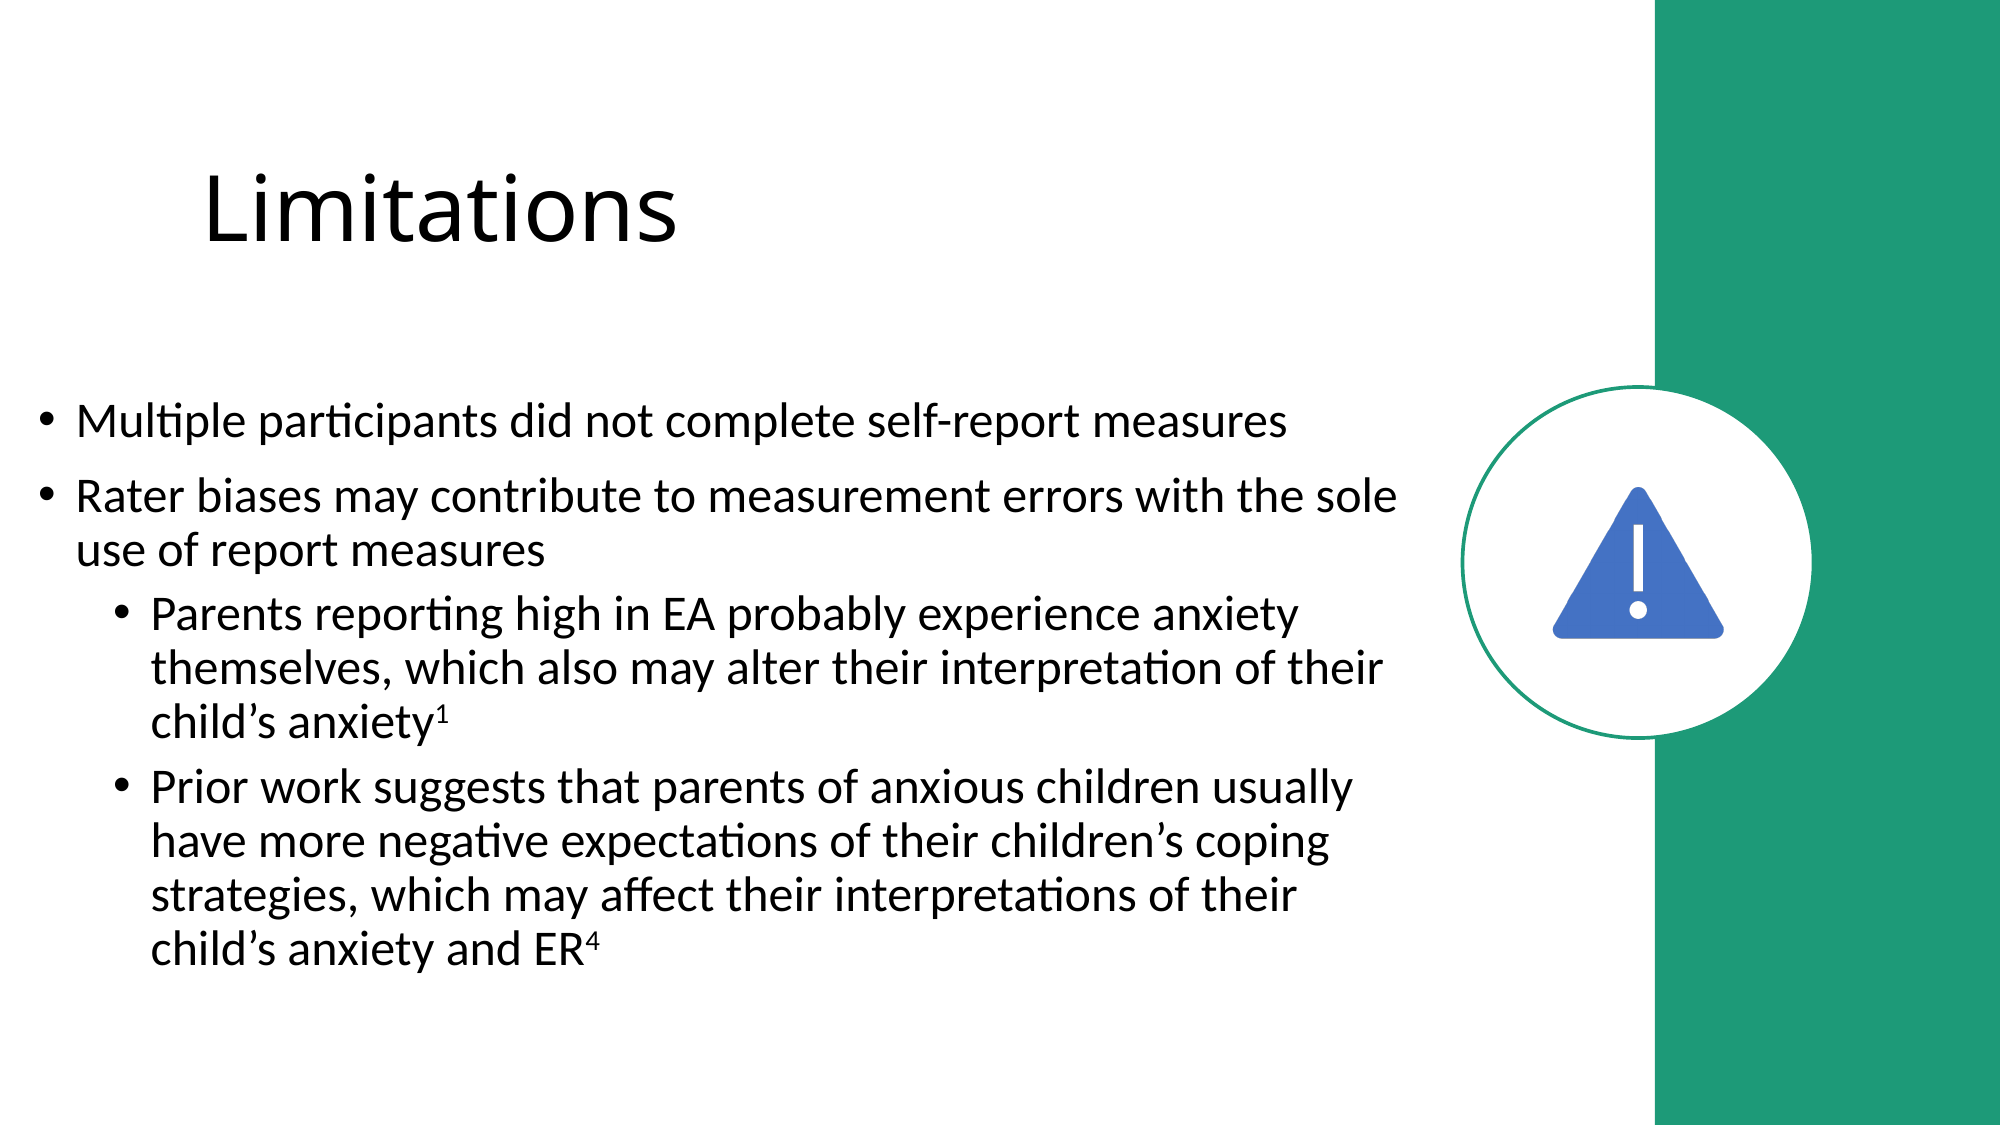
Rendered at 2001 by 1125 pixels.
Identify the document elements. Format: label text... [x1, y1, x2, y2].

text_box [1461, 385, 1815, 740]
title Limitations [186, 102, 1413, 321]
list Multiple participants did not complete self-report measures Rater biases may contribute to measurement errors with the sole use of report measures Parents reporting high in EA probably experience anxiety themselves, which also may alter their interpretation of their child’s anxiety1 Prior work suggests that parents of anxious children usually have more negative expectations of their children’s coping strategies, which may affect their interpretations of their child’s anxiety and ER4 [23, 386, 1445, 1023]
picture [1544, 468, 1732, 657]
text_box [1654, 0, 2000, 1125]
